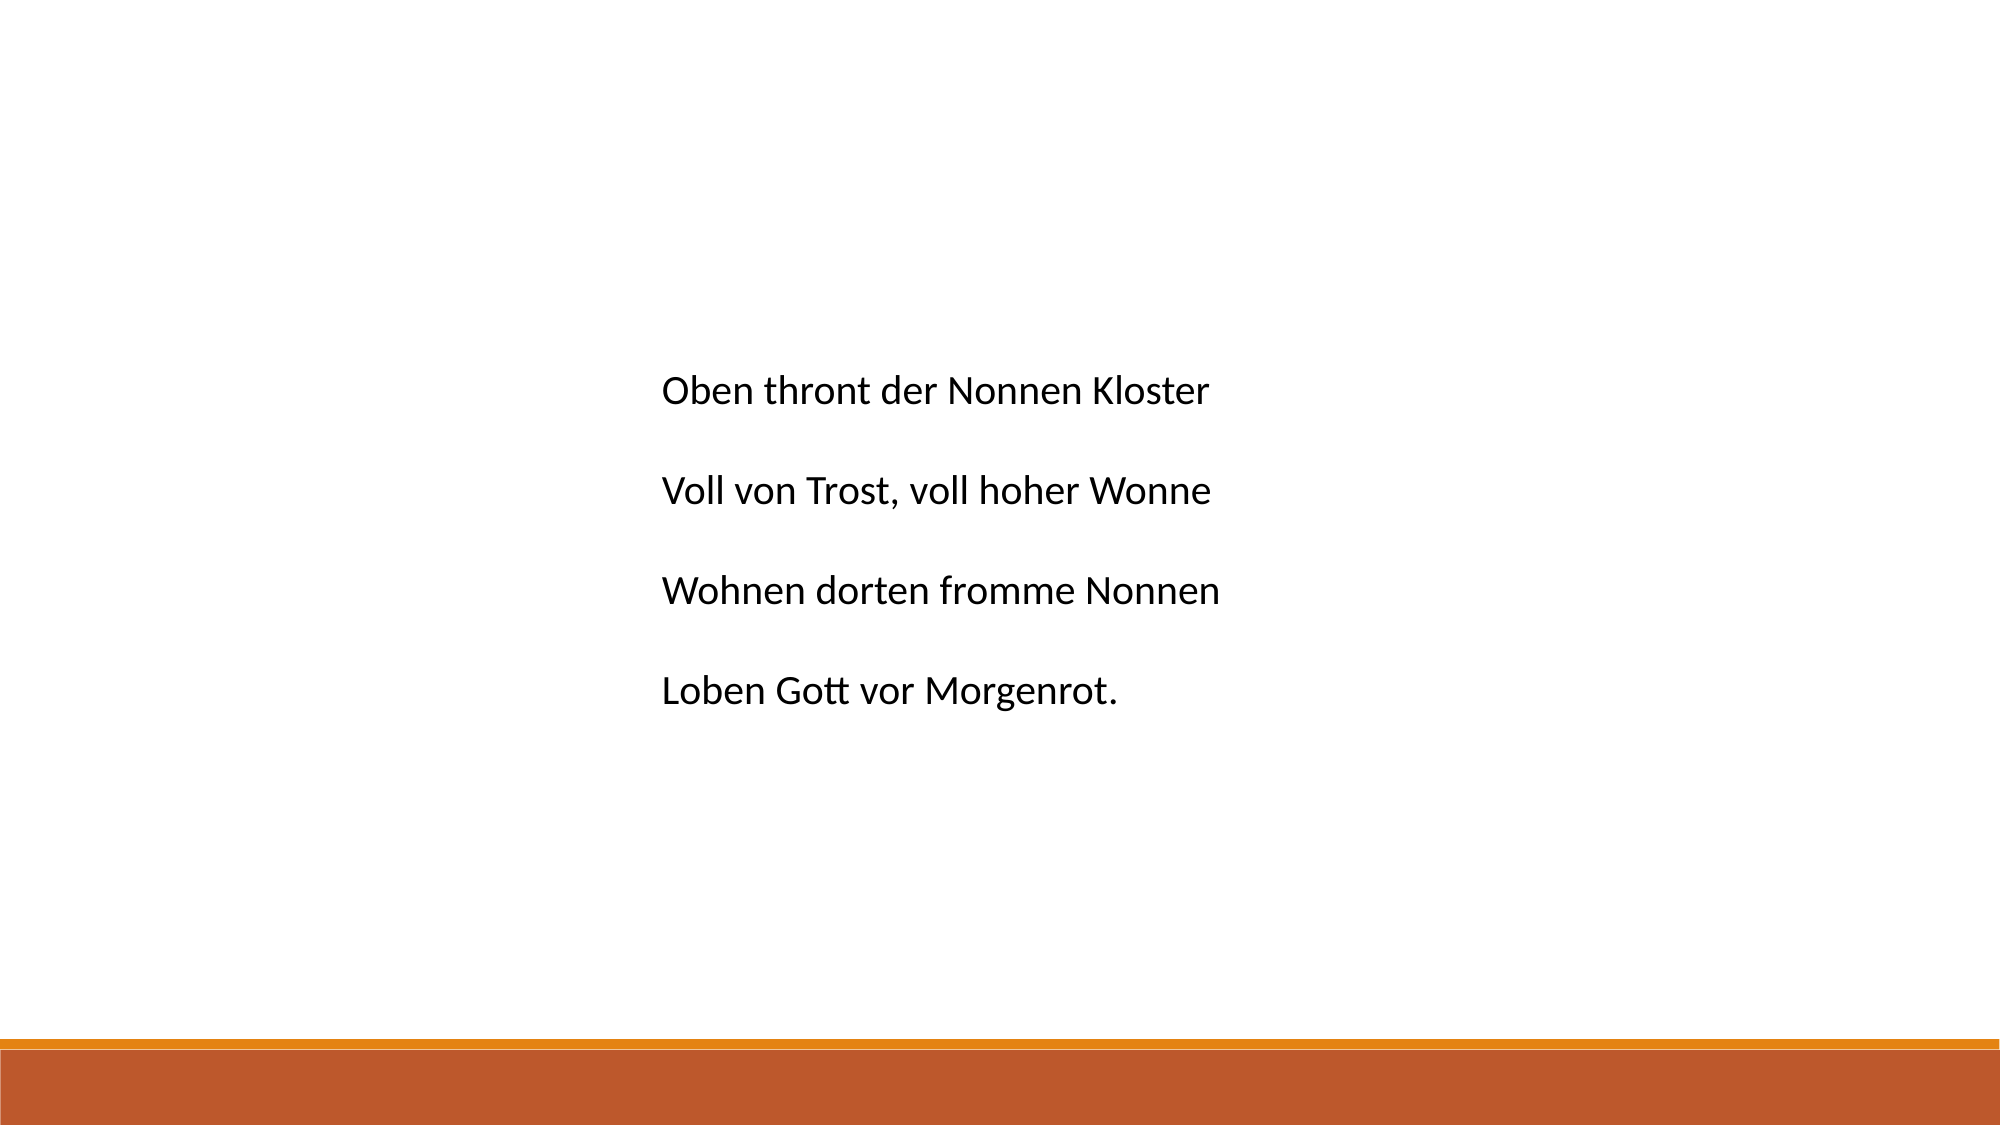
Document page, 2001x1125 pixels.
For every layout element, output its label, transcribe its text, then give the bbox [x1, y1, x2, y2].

text_box Oben thront der Nonnen Kloster Voll von Trost, voll hoher Wonne Wohnen dorten fromme Nonnen Loben Gott vor Morgenrot. [647, 305, 1244, 721]
